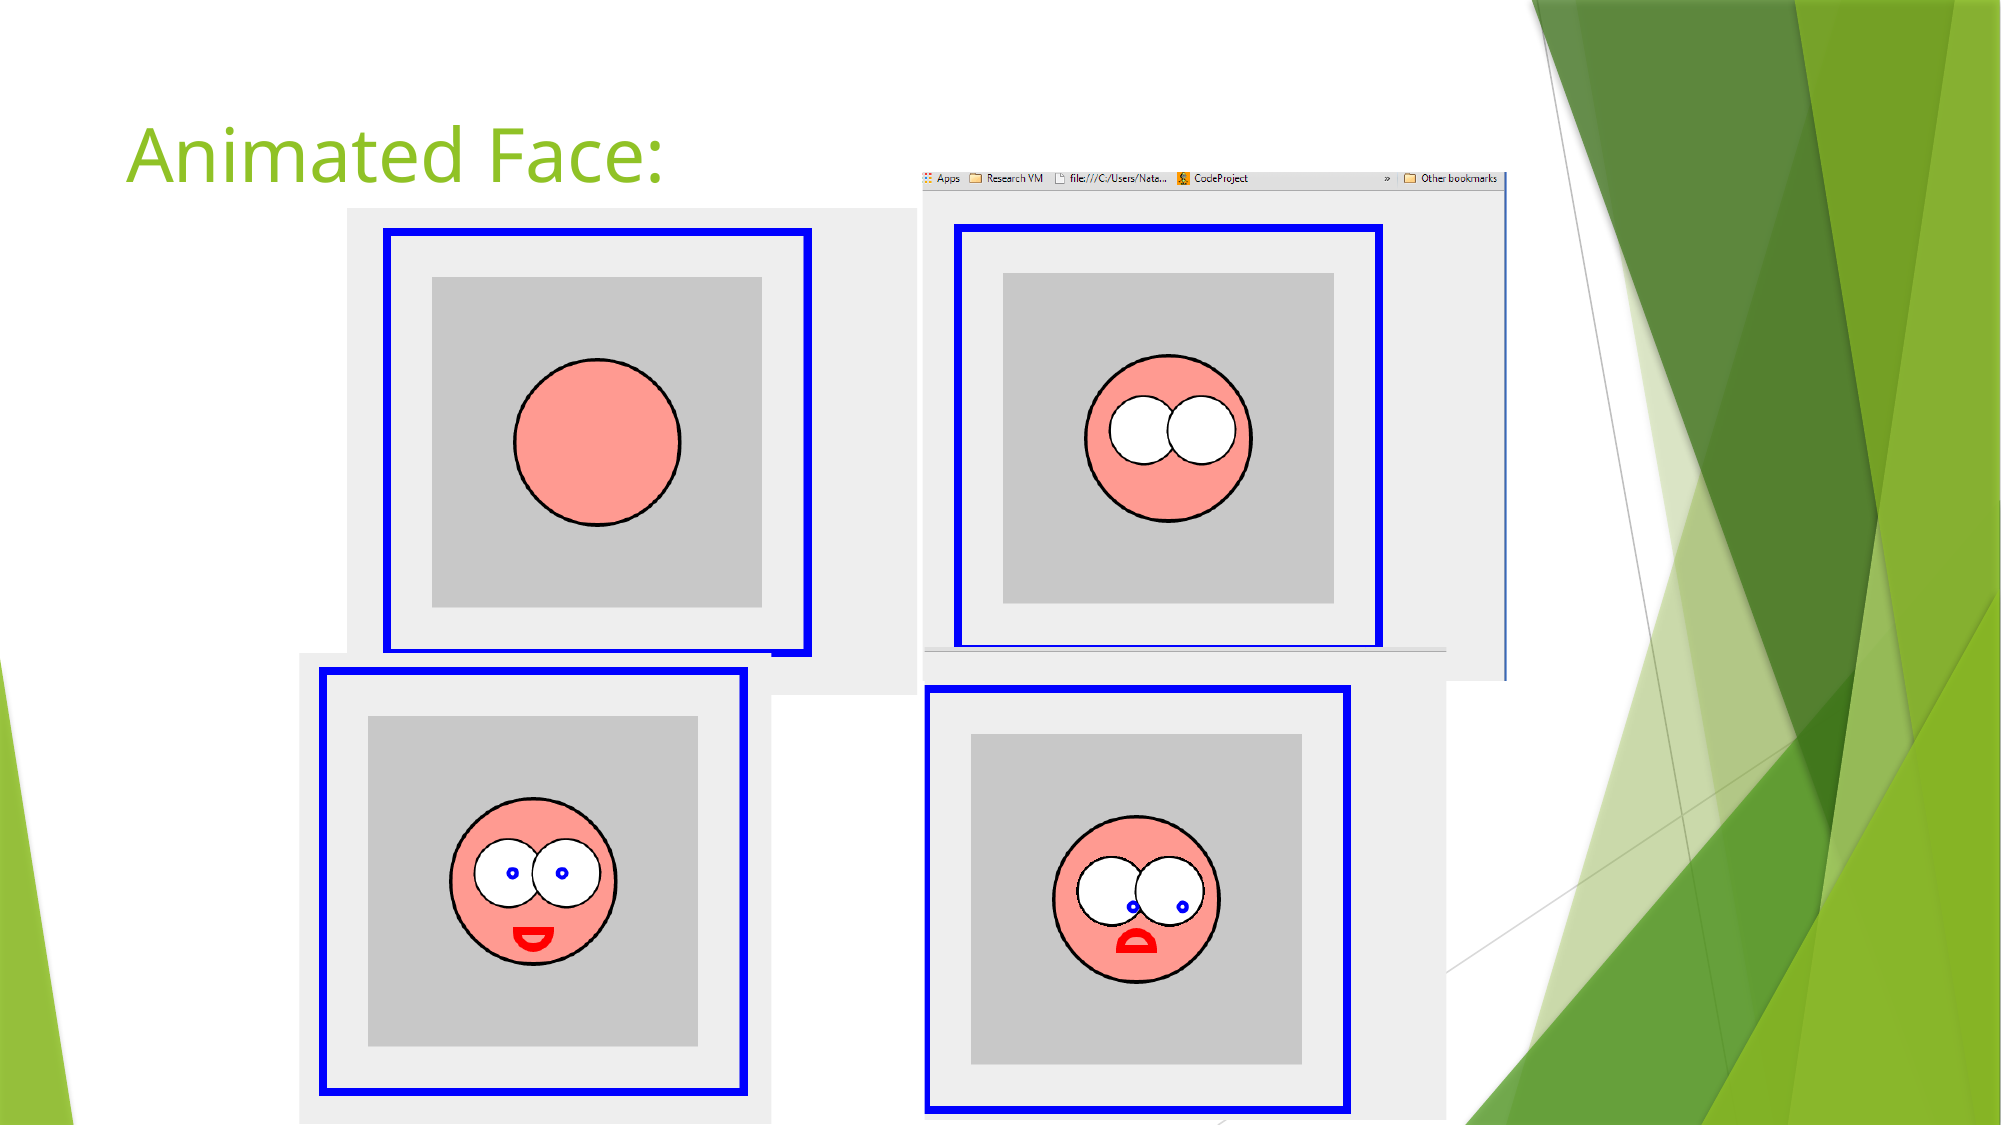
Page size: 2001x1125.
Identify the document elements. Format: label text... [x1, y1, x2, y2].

picture [922, 172, 1508, 1120]
title Animated Face: [111, 99, 1522, 317]
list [346, 207, 918, 695]
picture [298, 652, 772, 1124]
